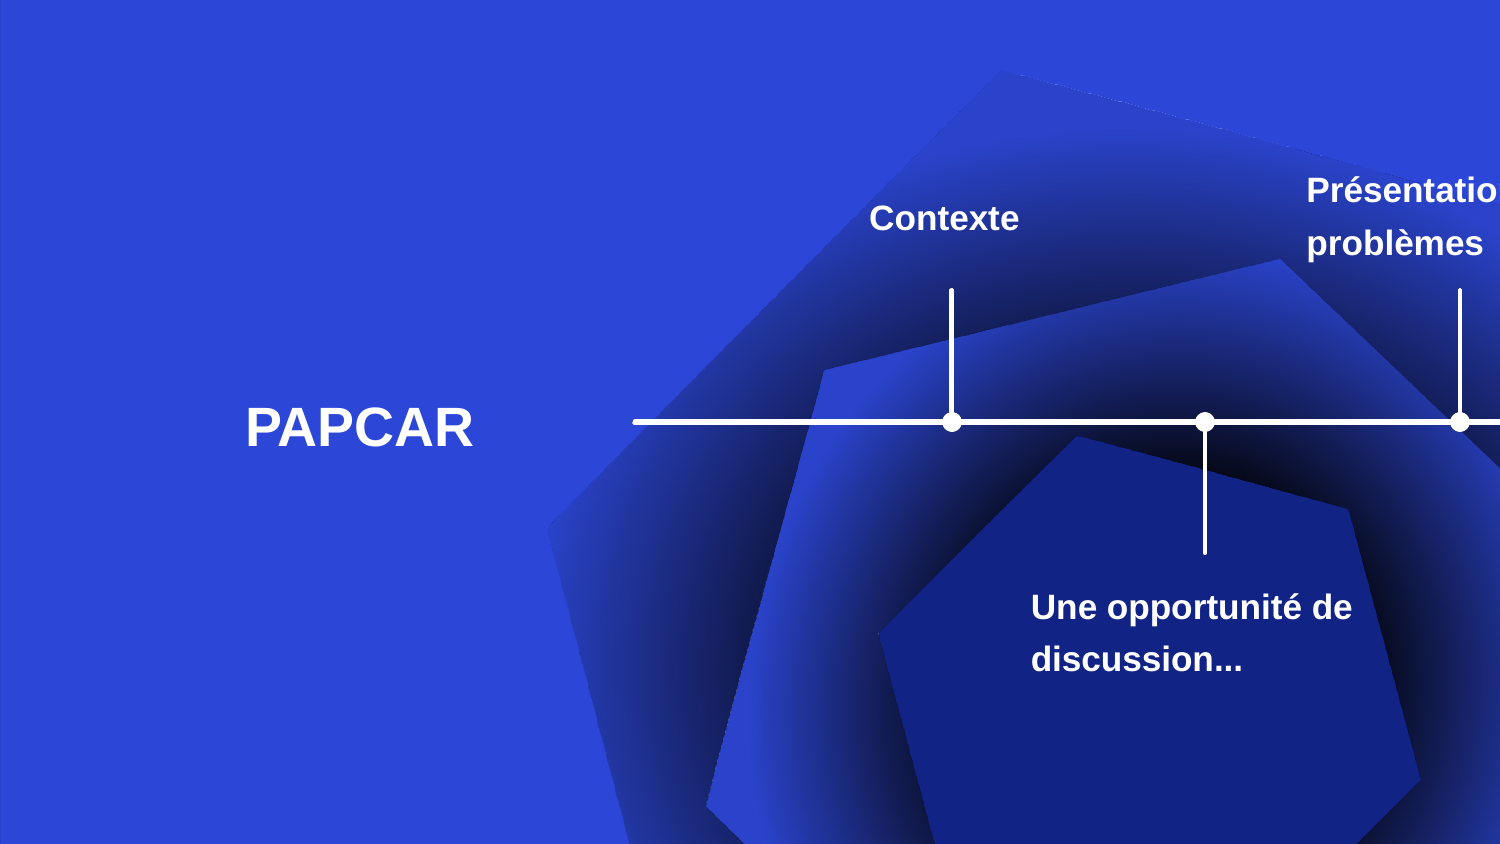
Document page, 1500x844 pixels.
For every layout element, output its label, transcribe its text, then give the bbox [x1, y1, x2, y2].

picture [464, 0, 1500, 844]
text_box PAPCAR [232, 380, 488, 465]
